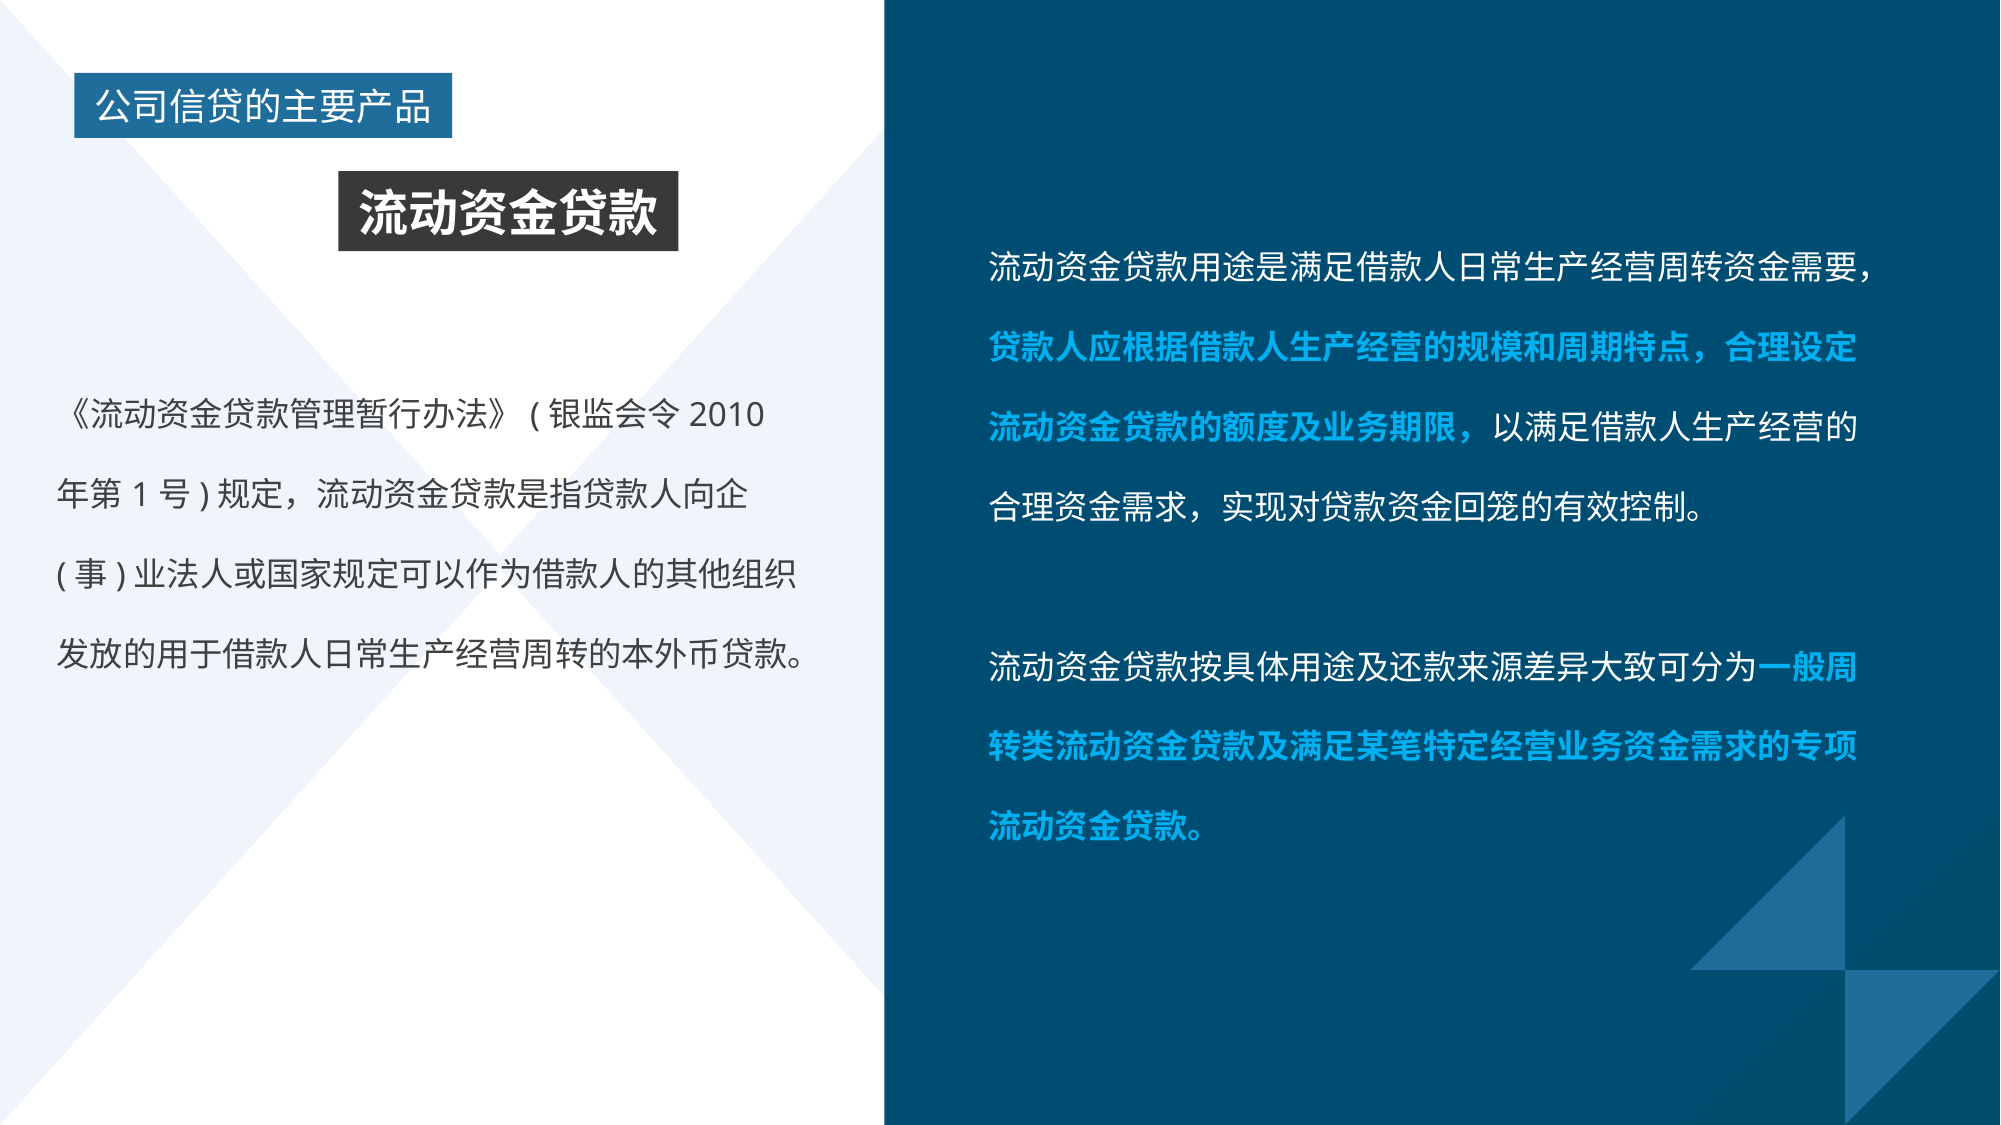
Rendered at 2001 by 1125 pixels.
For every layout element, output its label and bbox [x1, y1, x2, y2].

text_box [1690, 815, 2000, 1125]
text_box [0, 0, 2000, 1125]
